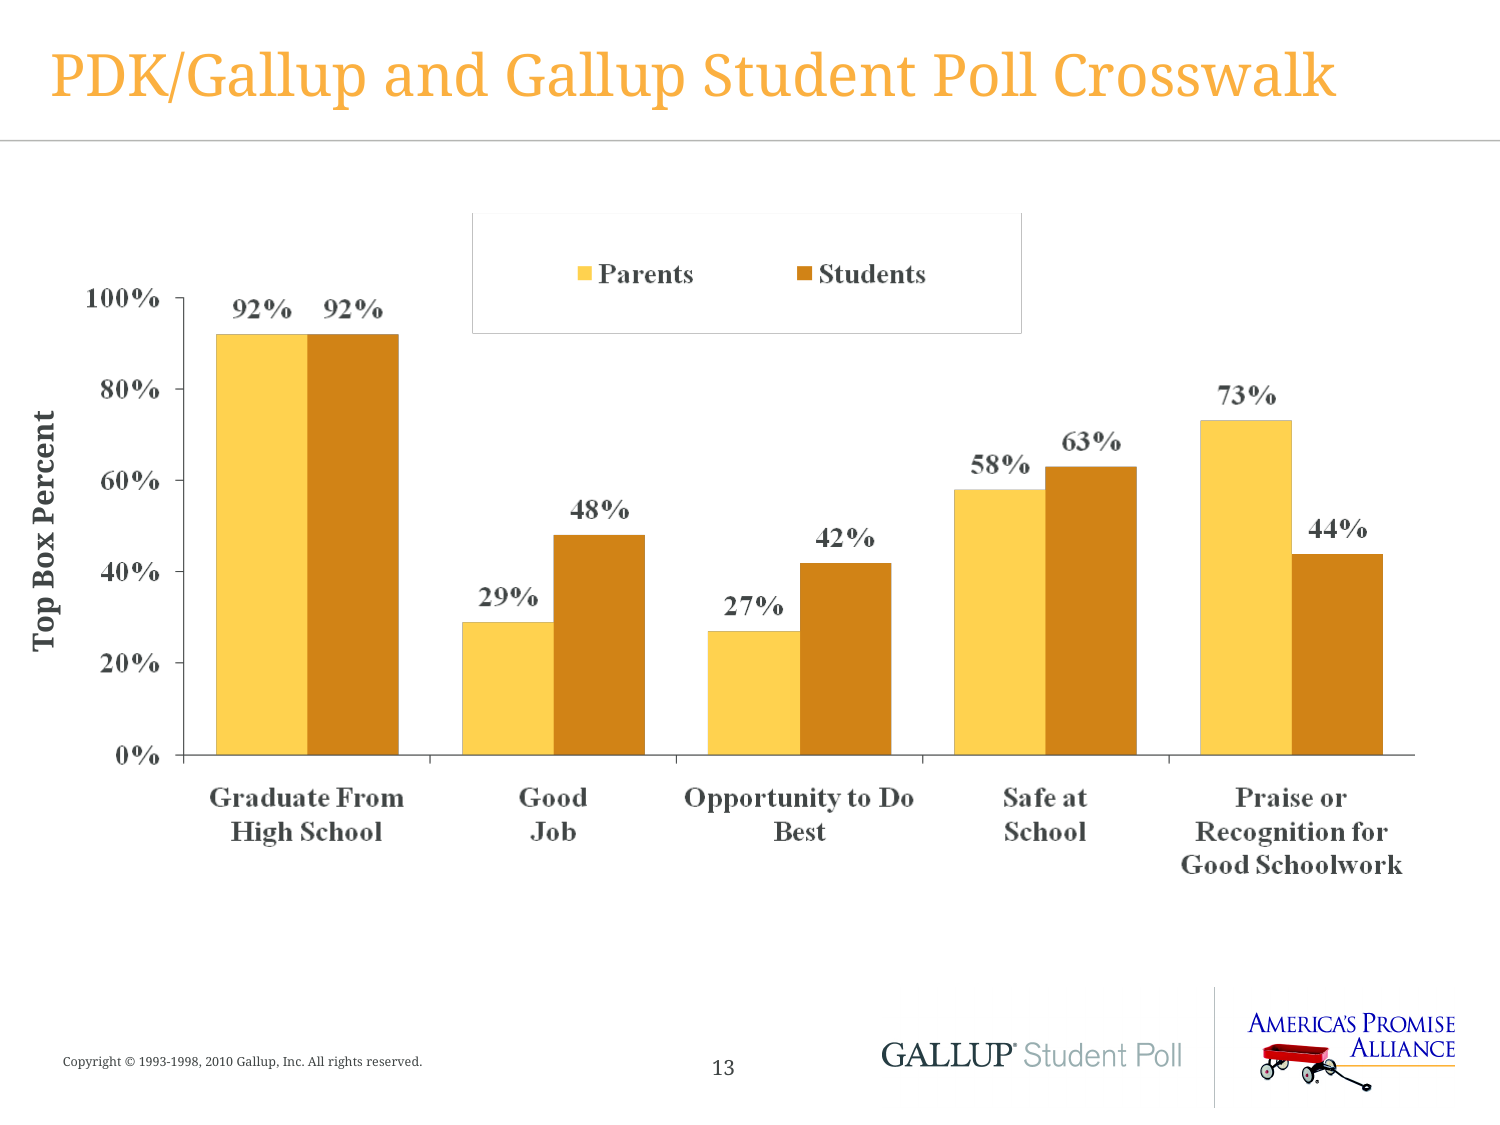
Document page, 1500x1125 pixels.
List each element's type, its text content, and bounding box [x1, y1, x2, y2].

text_box 13 [677, 1047, 769, 1104]
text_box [74, 207, 1415, 899]
text_box Copyright © 1993-1998, 2010 Gallup, Inc. All rights reserved. [48, 1046, 454, 1077]
title PDK/Gallup and Gallup Student Poll Crosswalk [35, 15, 1363, 132]
text_box Top Box Percent [17, 396, 67, 667]
picture [882, 987, 1455, 1108]
